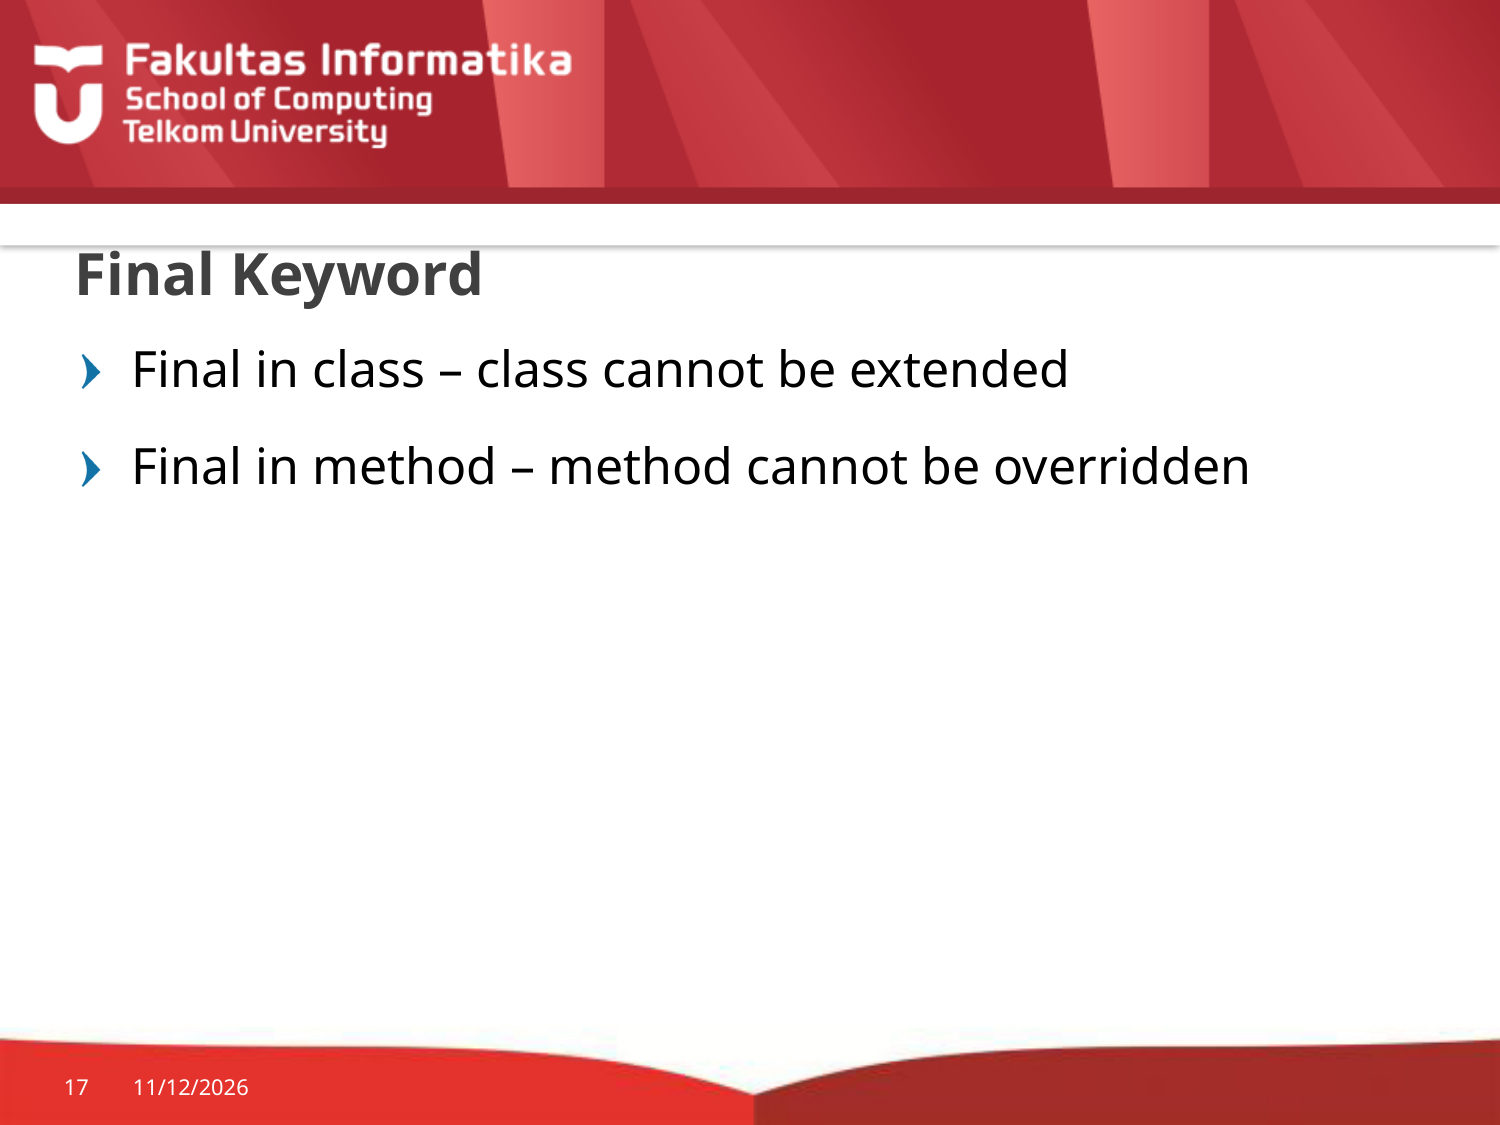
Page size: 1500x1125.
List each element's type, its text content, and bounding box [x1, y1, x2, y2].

picture [0, 0, 1500, 203]
list Final in class – class cannot be extended Final in method – method cannot be overridden [60, 329, 1426, 990]
picture [0, 1024, 1500, 1125]
title Final Keyword [59, 219, 1426, 325]
picture [75, 440, 104, 489]
picture [75, 343, 104, 391]
slide_number 17 [63, 1058, 123, 1119]
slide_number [132, 1058, 403, 1119]
